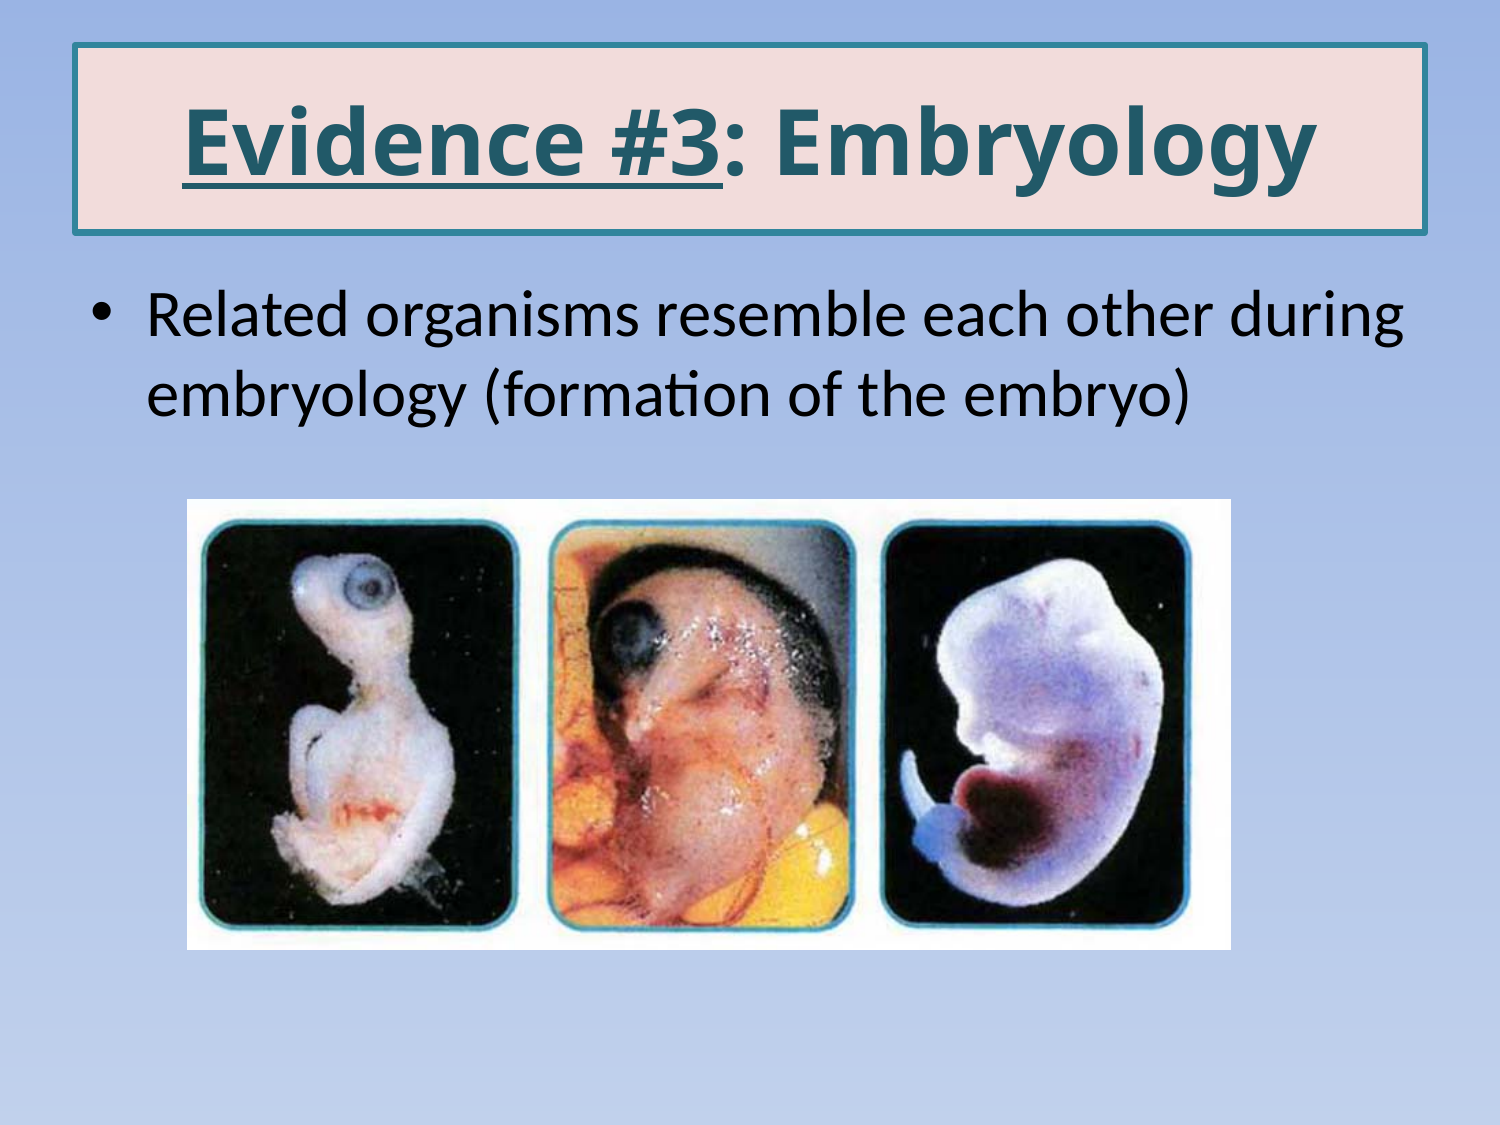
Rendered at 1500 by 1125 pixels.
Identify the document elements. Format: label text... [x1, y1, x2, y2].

text_box Evidence #3: Embryology [74, 45, 1425, 233]
list Related organisms resemble each other during embryology (formation of the embryo) [75, 262, 1425, 1005]
picture [187, 499, 1231, 951]
